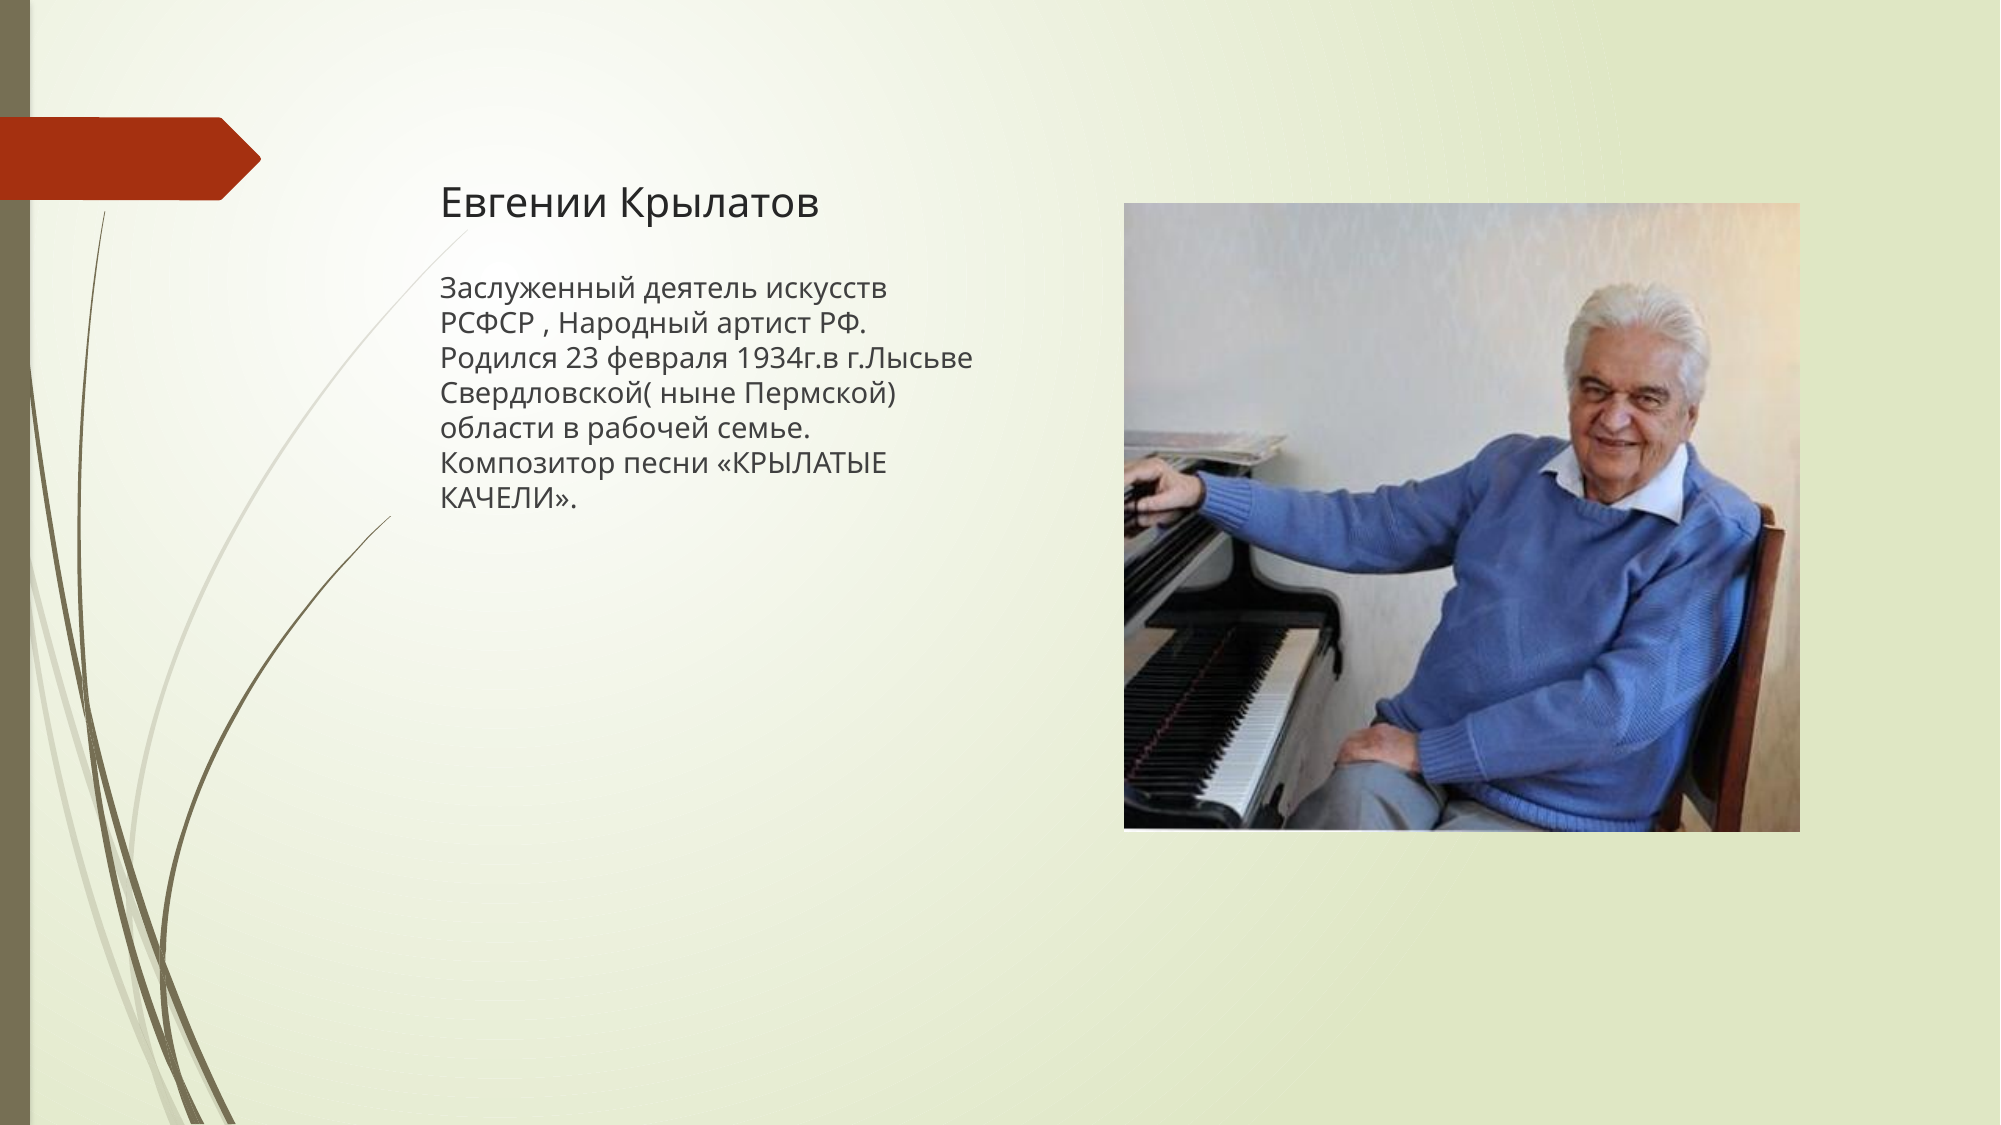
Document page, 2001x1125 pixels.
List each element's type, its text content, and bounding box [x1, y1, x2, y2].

title Евгении Крылатов [424, 73, 1000, 234]
list Заслуженный деятель искусств РСФСР , Народный артист РФ. Родился 23 февраля 1934г.в г.Лысьве Свердловской( ныне Пермской) области в рабочей семье. Композитор песни «КРЫЛАТЫЕ КАЧЕЛИ». [424, 262, 1000, 962]
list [1124, 202, 1800, 832]
